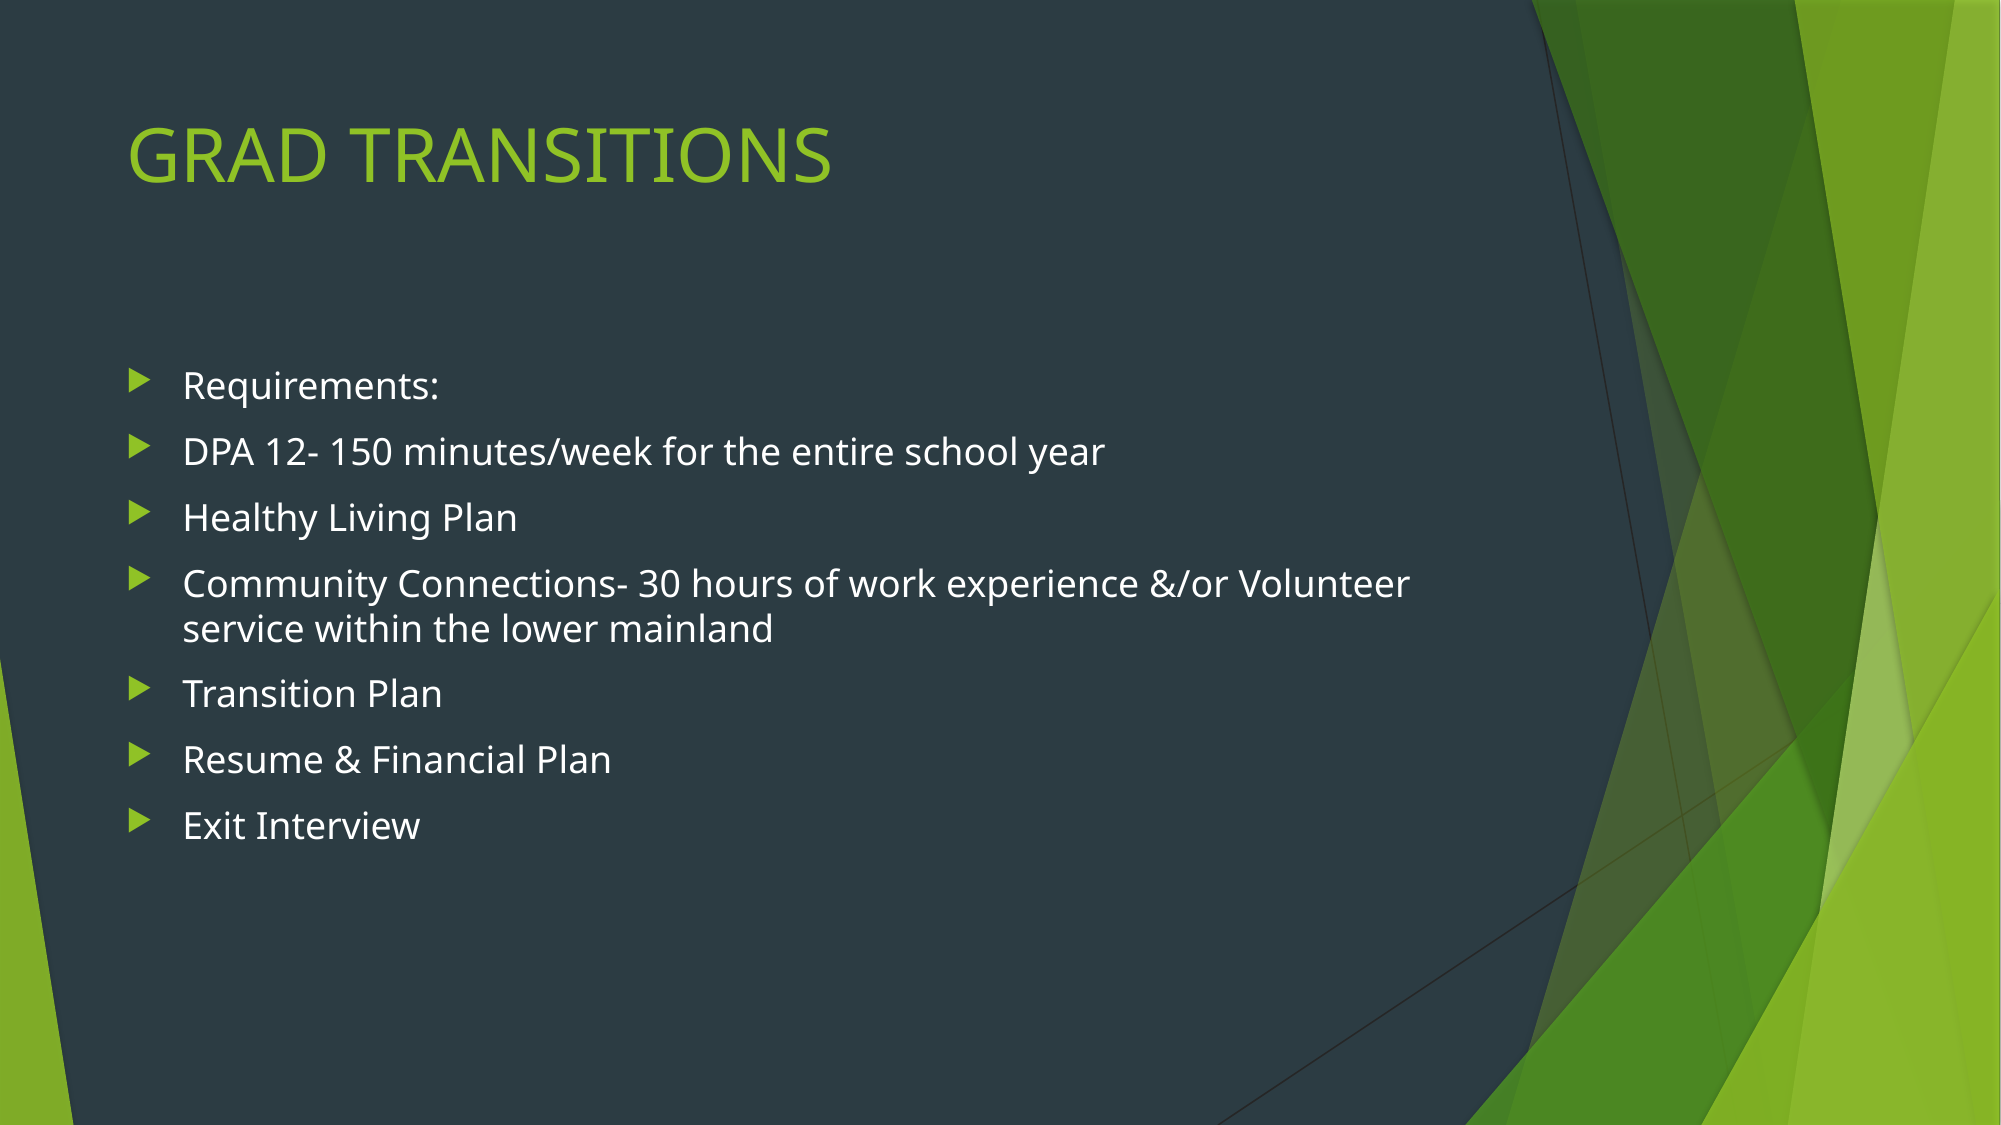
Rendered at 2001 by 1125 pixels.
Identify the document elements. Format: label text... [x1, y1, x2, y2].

title GRAD TRANSITIONS [111, 99, 1522, 317]
list Requirements: DPA 12- 150 minutes/week for the entire school year Healthy Living Plan Community Connections- 30 hours of work experience &/or Volunteer service within the lower mainland Transition Plan Resume & Financial Plan Exit Interview [111, 354, 1522, 992]
